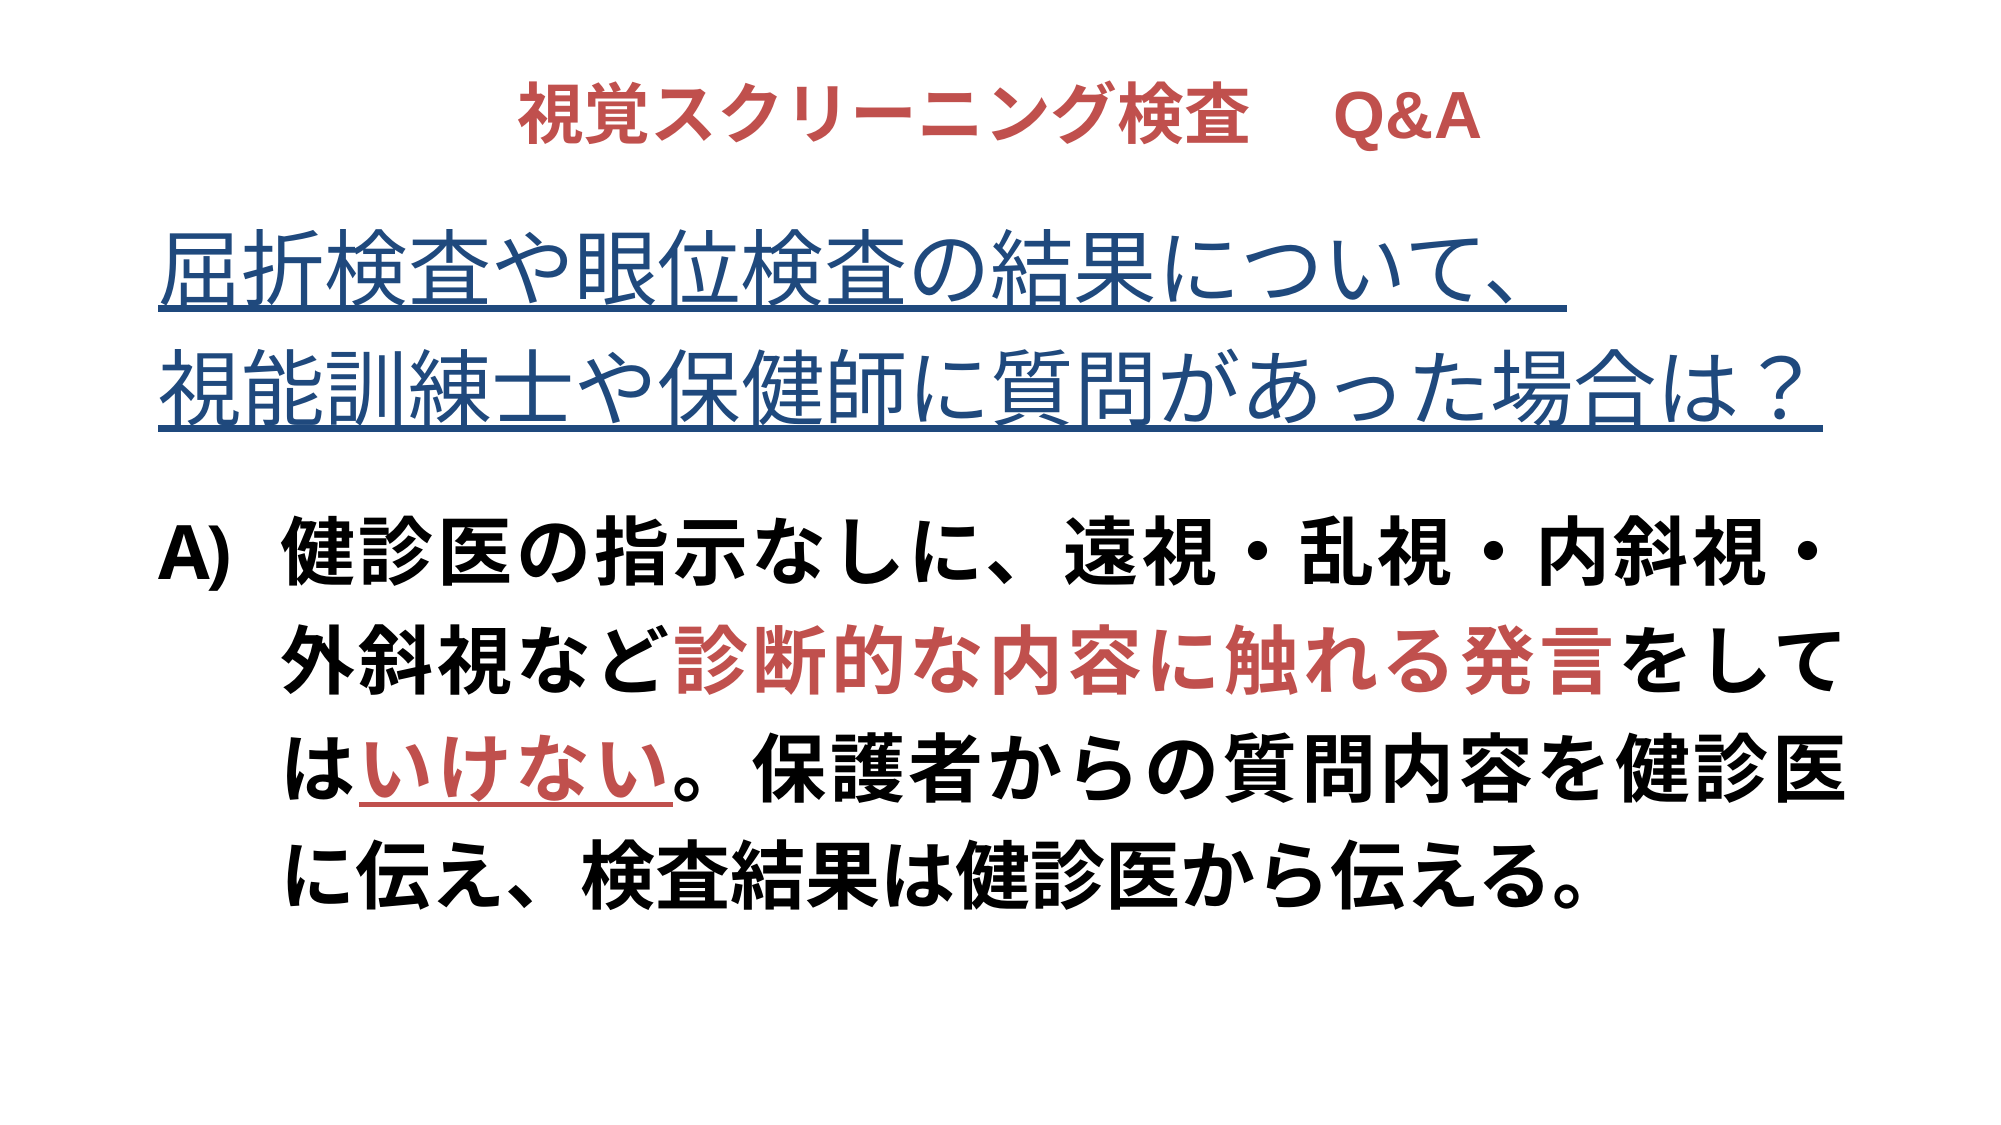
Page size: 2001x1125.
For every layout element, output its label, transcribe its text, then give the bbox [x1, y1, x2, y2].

text_box 健診医の指示なしに、遠視・乱視・内斜視・外斜視など診断的な内容に触れる発言をしてはいけない。保護者からの質問内容を健診医に伝え、検査結果は健診医から伝える。 [143, 479, 1863, 927]
title 視覚スクリーニング検査 Q&A [394, 47, 1606, 178]
text_box 屈折検査や眼位検査の結果について、 視能訓練士や保健師に質問があった場合は？ [143, 188, 1863, 444]
